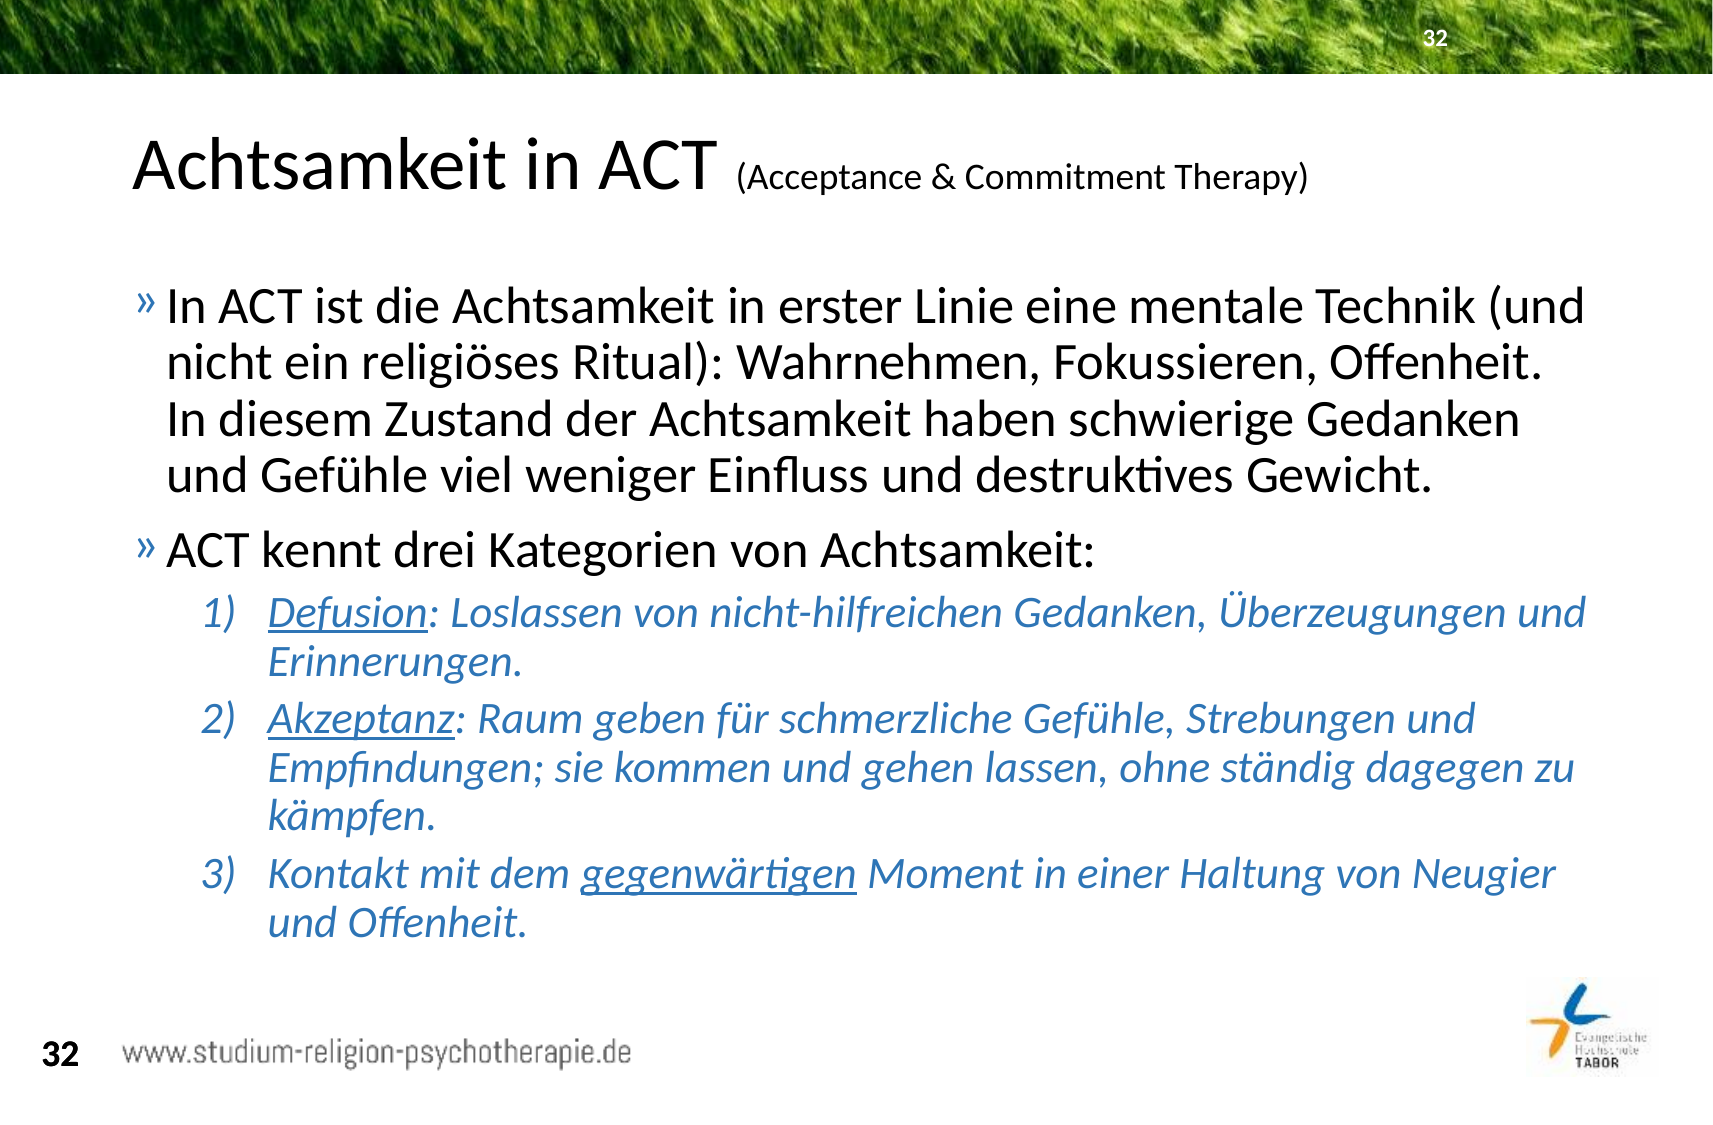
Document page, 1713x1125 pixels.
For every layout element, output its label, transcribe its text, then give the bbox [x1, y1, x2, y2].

list In ACT ist die Achtsamkeit in erster Linie eine mentale Technik (und nicht ein religiöses Ritual): Wahrnehmen, Fokussieren, Offenheit. In diesem Zustand der Achtsamkeit haben schwierige Gedanken und Gefühle viel weniger Einfluss und destruktives Gewicht. ACT kennt drei Kategorien von Achtsamkeit: Defusion: Loslassen von nicht-hilfreichen Gedanken, Überzeugungen und Erinnerungen. Akzeptanz: Raum geben für schmerzliche Gefühle, Strebungen und Empfindungen; sie kommen und gehen lassen, ohne ständig dagegen zu kämpfen. Kontakt mit dem gegenwärtigen Moment in einer Haltung von Neugier und Offenheit. [117, 270, 1607, 1014]
picture [0, 0, 1713, 74]
text_box 32 [26, 1021, 138, 1092]
picture [138, 1034, 635, 1074]
title Achtsamkeit in ACT (Acceptance & Commitment Therapy) [117, 103, 1661, 228]
slide_number 32 [1418, 6, 1511, 67]
picture [1526, 977, 1659, 1077]
